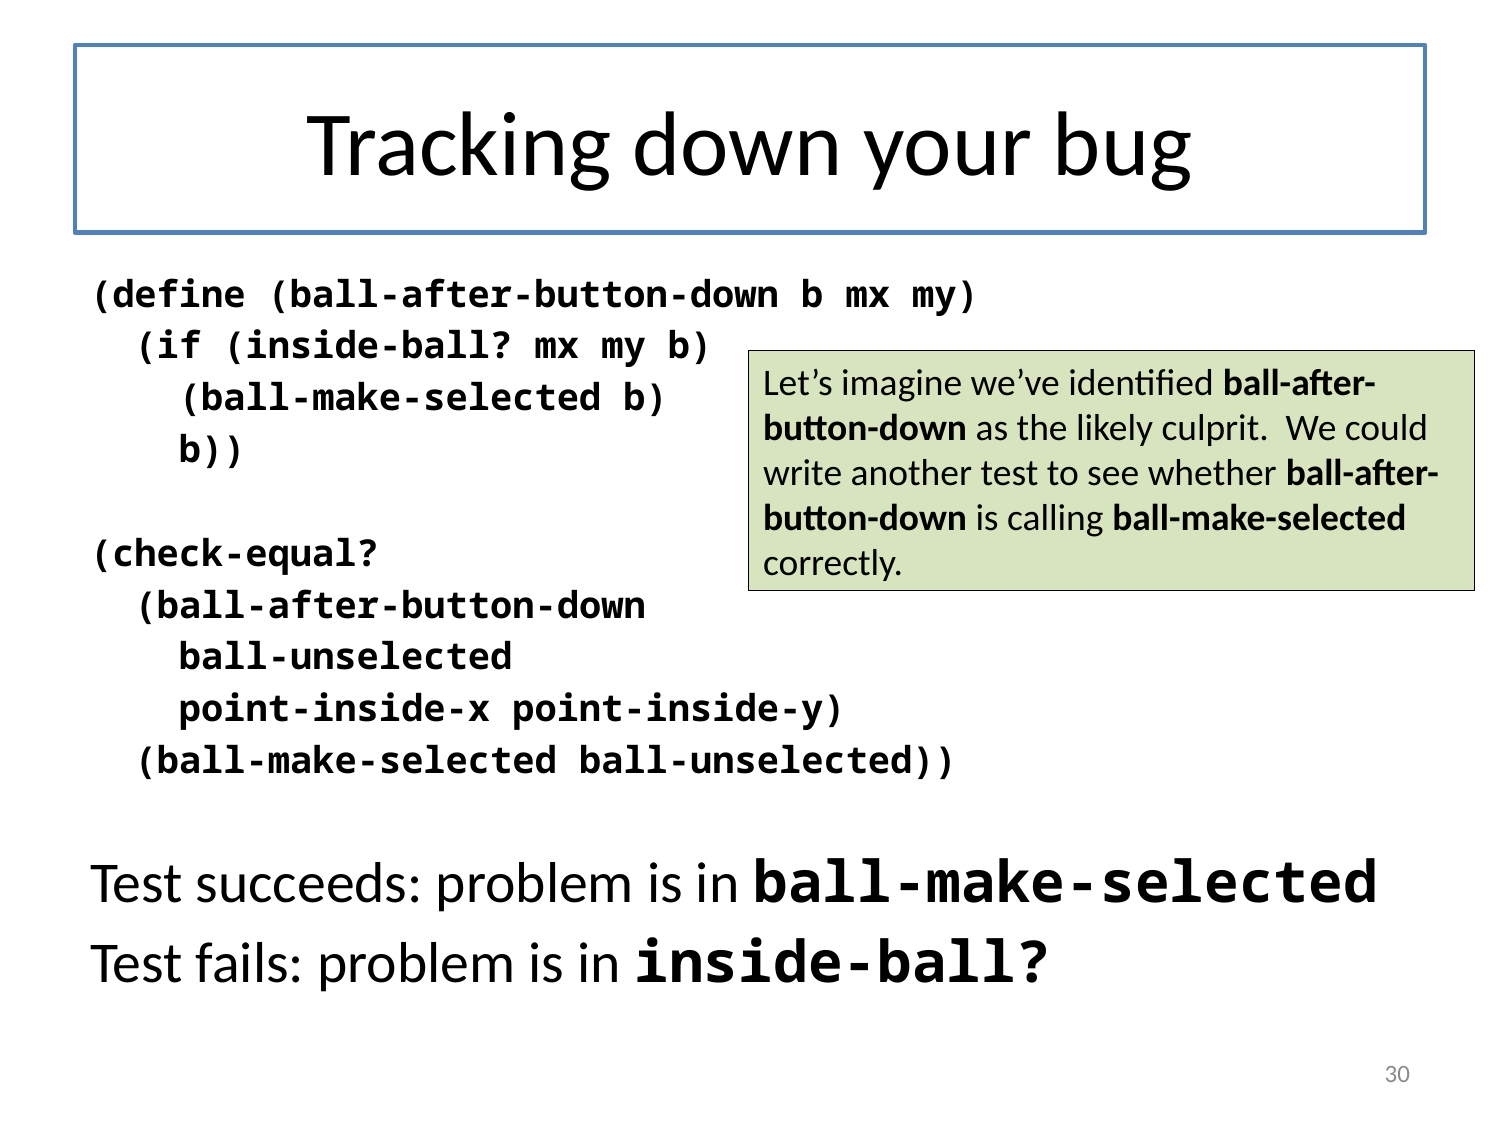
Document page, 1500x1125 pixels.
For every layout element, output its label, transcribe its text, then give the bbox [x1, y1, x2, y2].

title Tracking down your bug [73, 43, 1427, 235]
list (define (ball-after-button-down b mx my) (if (inside-ball? mx my b) (ball-make-selected b) b)) (check-equal? (ball-after-button-down ball-unselected point-inside-x point-inside-y) (ball-make-selected ball-unselected)) Test succeeds: problem is in ball-make-selected Test fails: problem is in inside-ball? [75, 262, 1425, 1005]
slide_number 30 [1074, 1042, 1425, 1103]
text_box Let’s imagine we’ve identified ball-after-button-down as the likely culprit. We could write another test to see whether ball-after-button-down is calling ball-make-selected correctly. [748, 350, 1475, 591]
